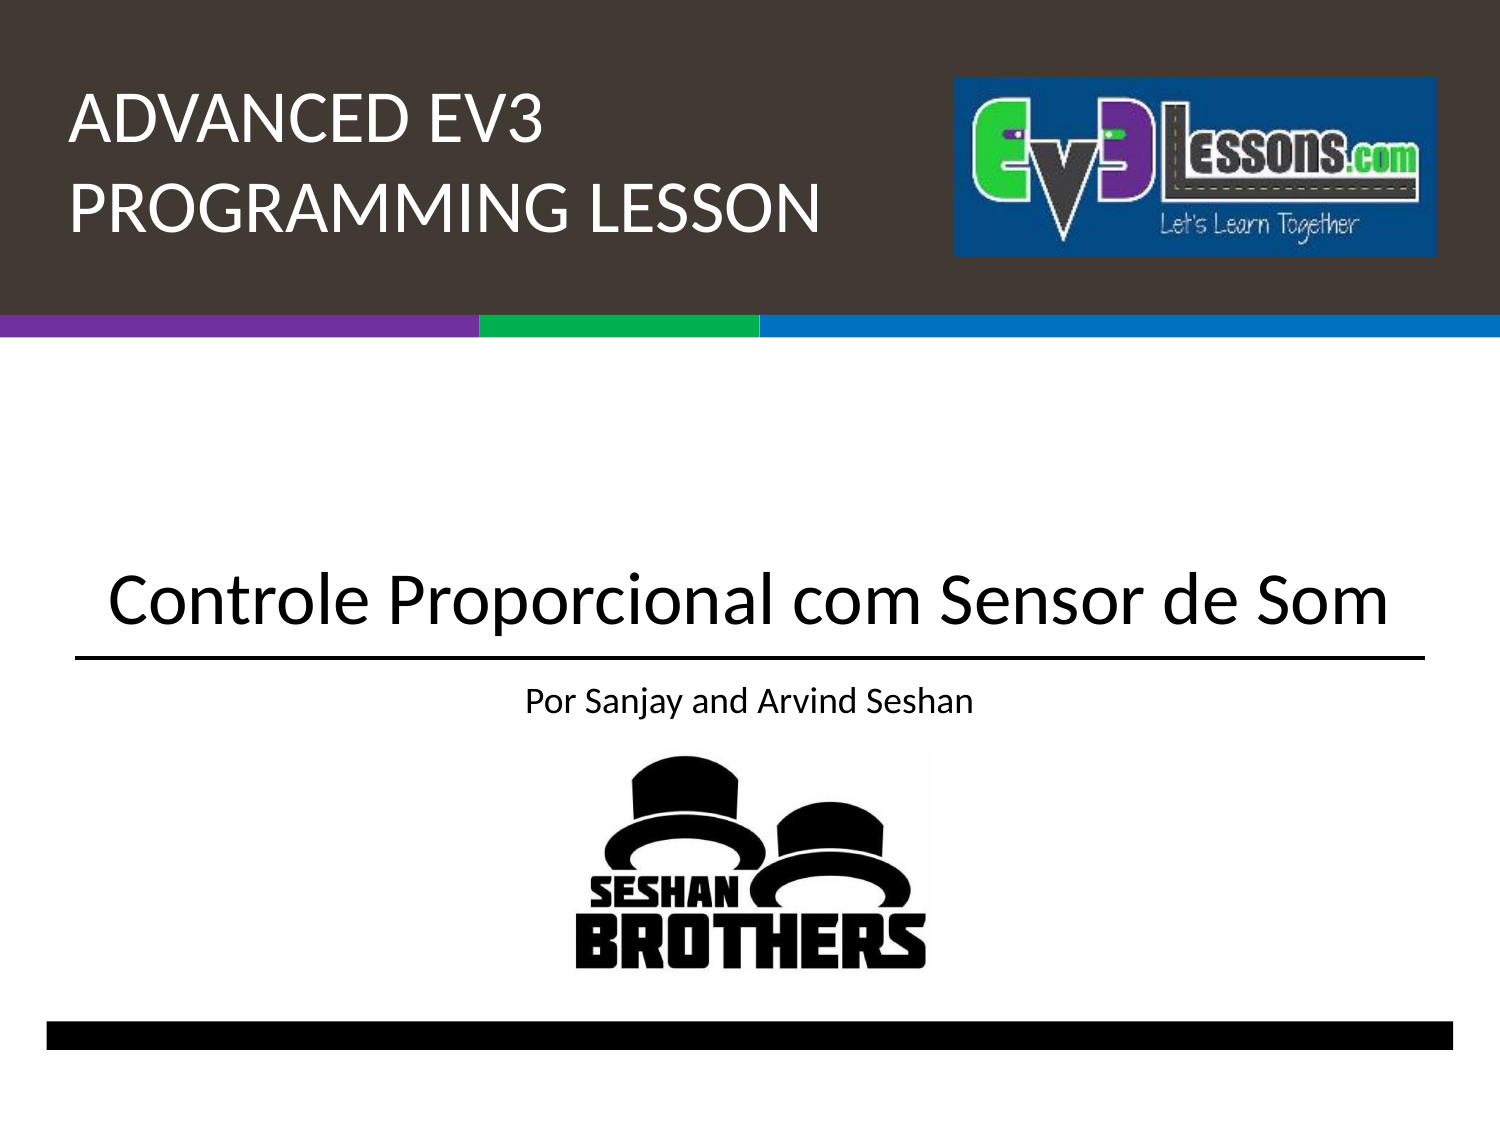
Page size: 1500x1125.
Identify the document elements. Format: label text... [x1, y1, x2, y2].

picture [566, 747, 934, 976]
title Controle Proporcional com Sensor de Som [75, 468, 1425, 647]
subtitle Por Sanjay and Arvind Seshan [75, 668, 1425, 748]
picture [954, 77, 1438, 257]
